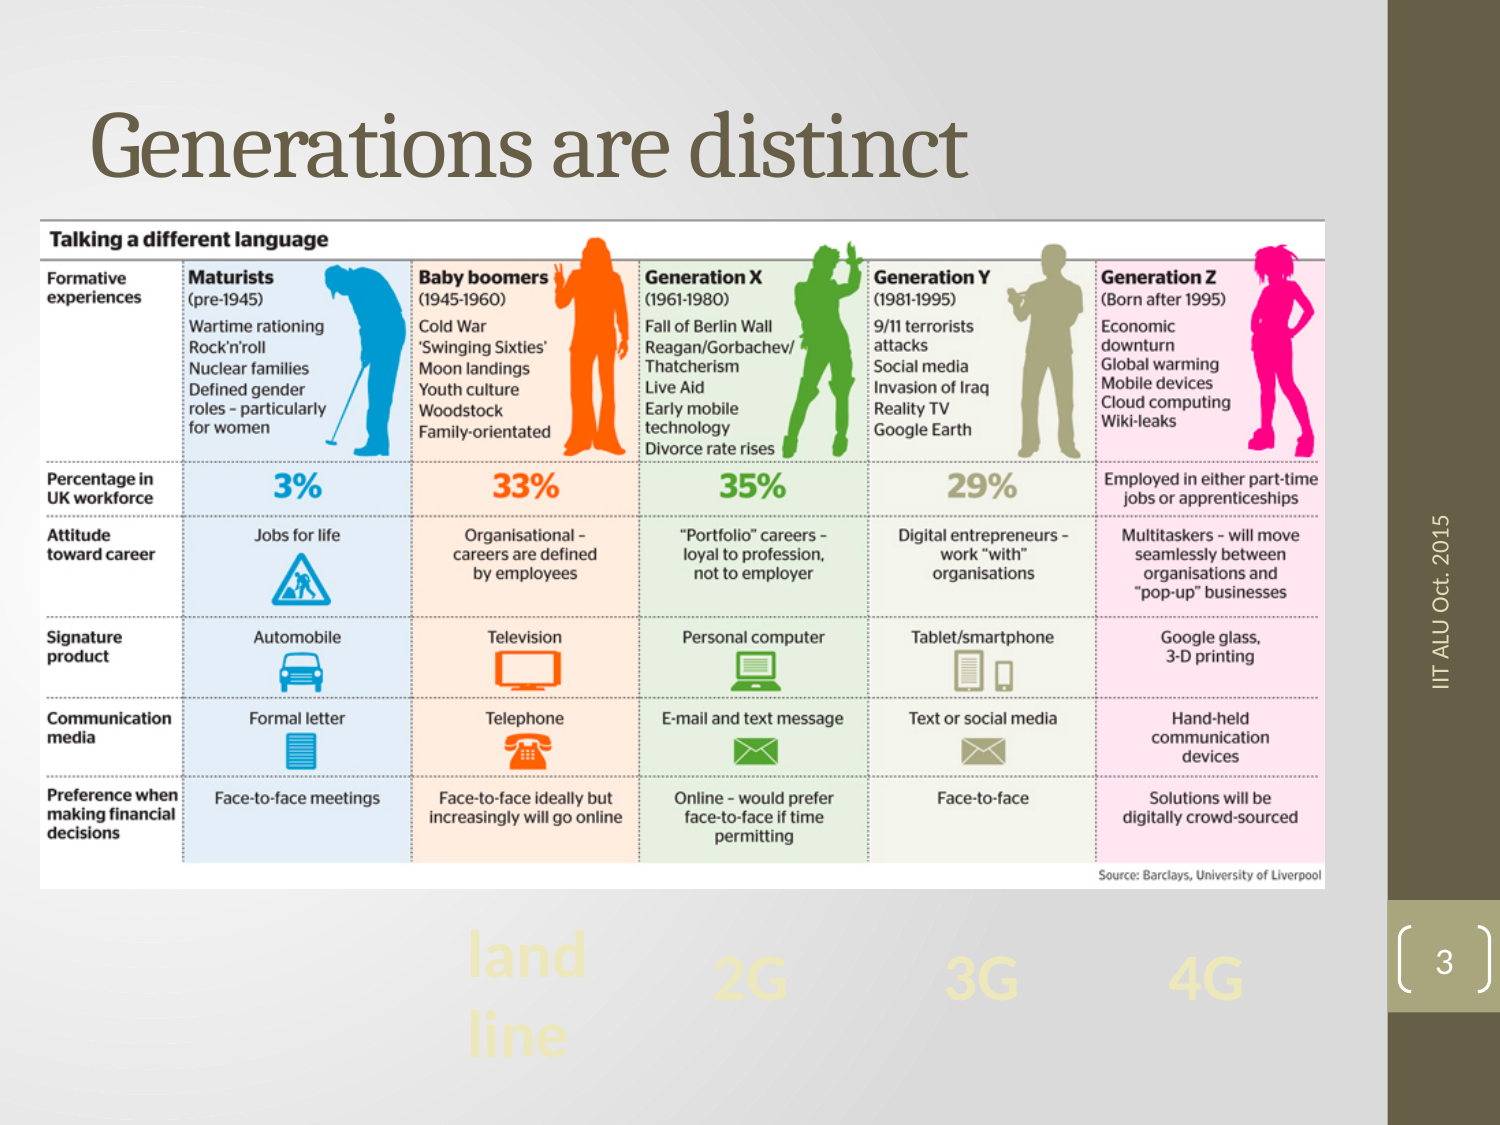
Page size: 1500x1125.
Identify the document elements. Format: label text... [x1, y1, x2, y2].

title Generations are distinct [75, 45, 1325, 213]
text_box 2G [698, 926, 804, 1022]
slide_number 3 [1397, 925, 1492, 994]
footer IIT ALU Oct. 2015 [1408, 500, 1469, 889]
text_box 3G [928, 926, 1035, 1022]
picture [39, 219, 1326, 889]
text_box land line [452, 903, 604, 1078]
text_box 4G [1153, 926, 1260, 1022]
